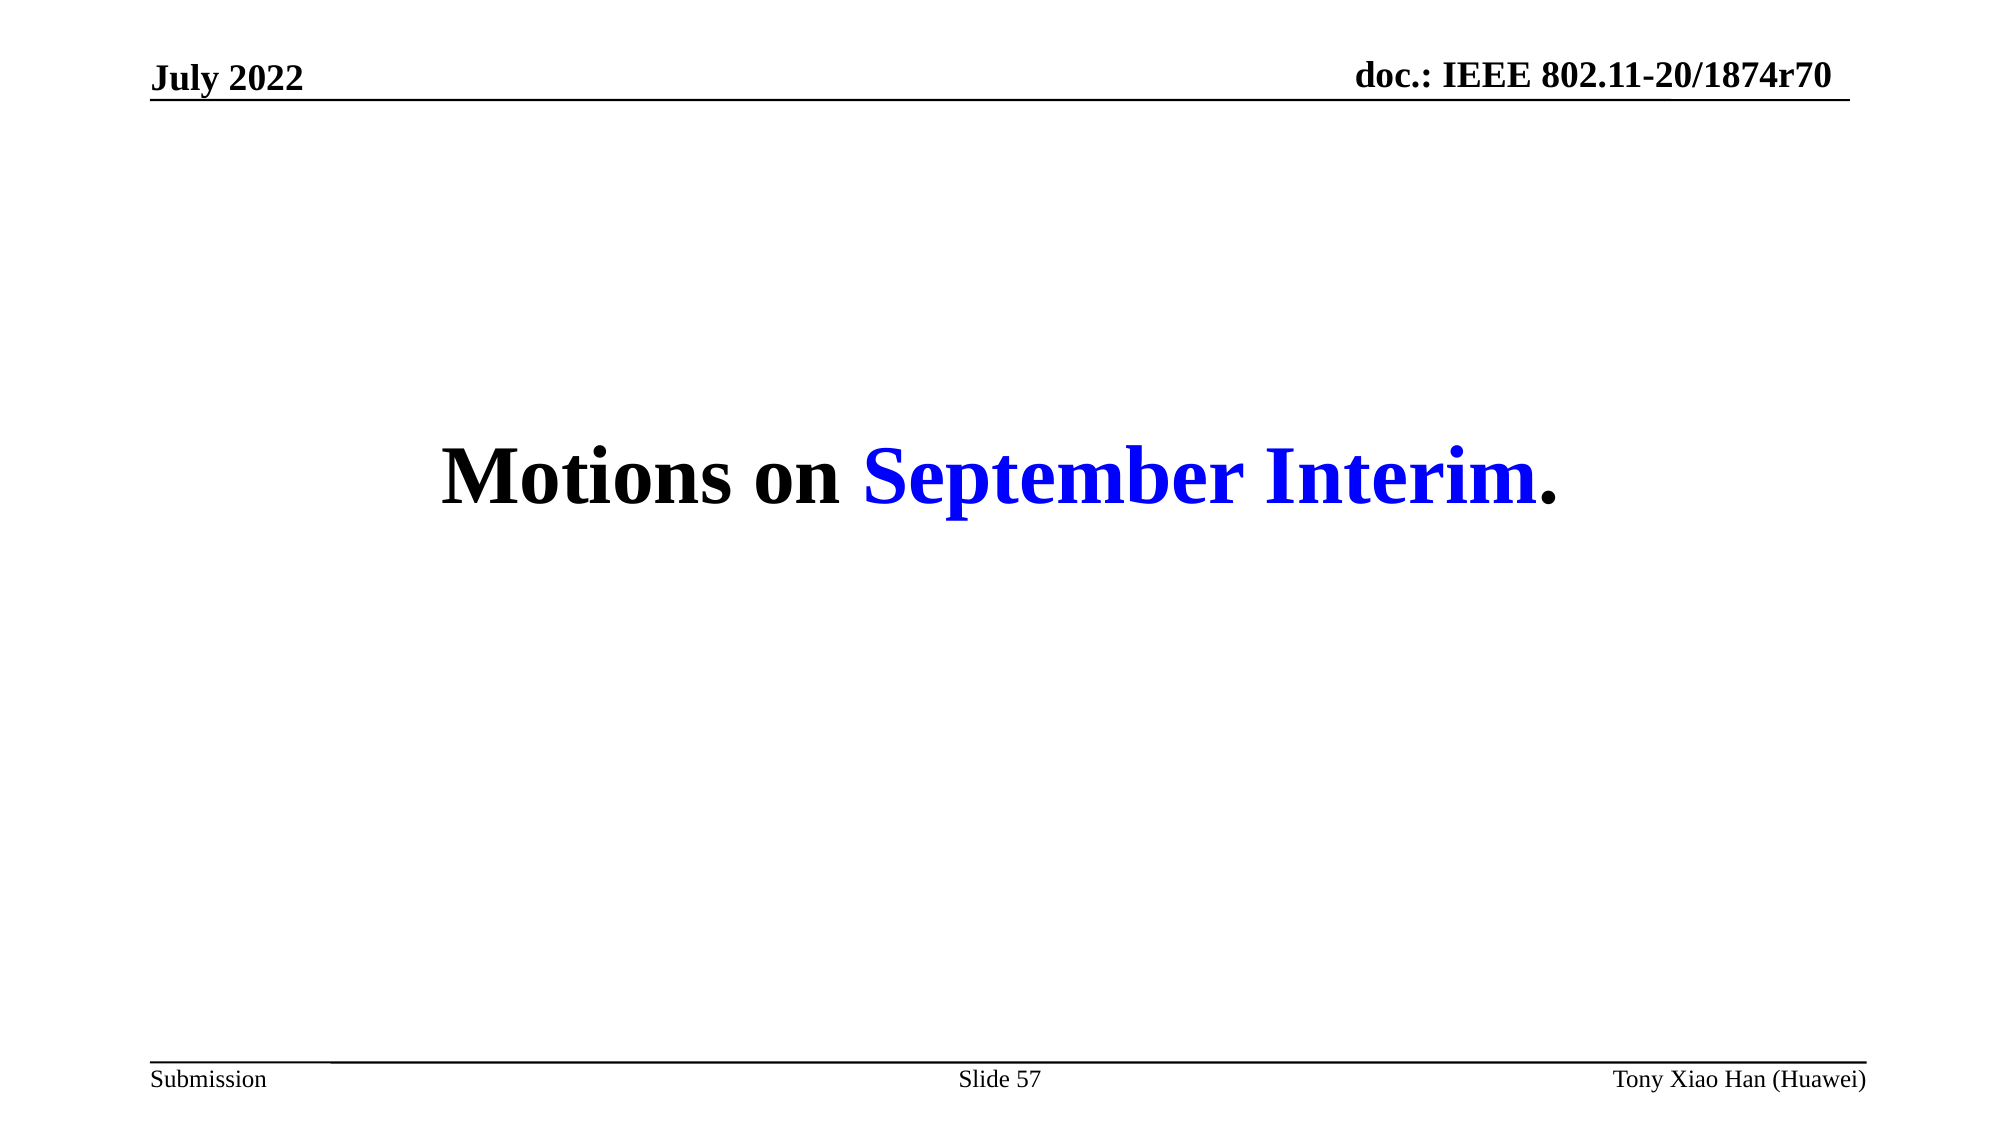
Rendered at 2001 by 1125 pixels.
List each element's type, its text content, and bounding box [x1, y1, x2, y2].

text_box Motions on September Interim. [362, 412, 1638, 950]
